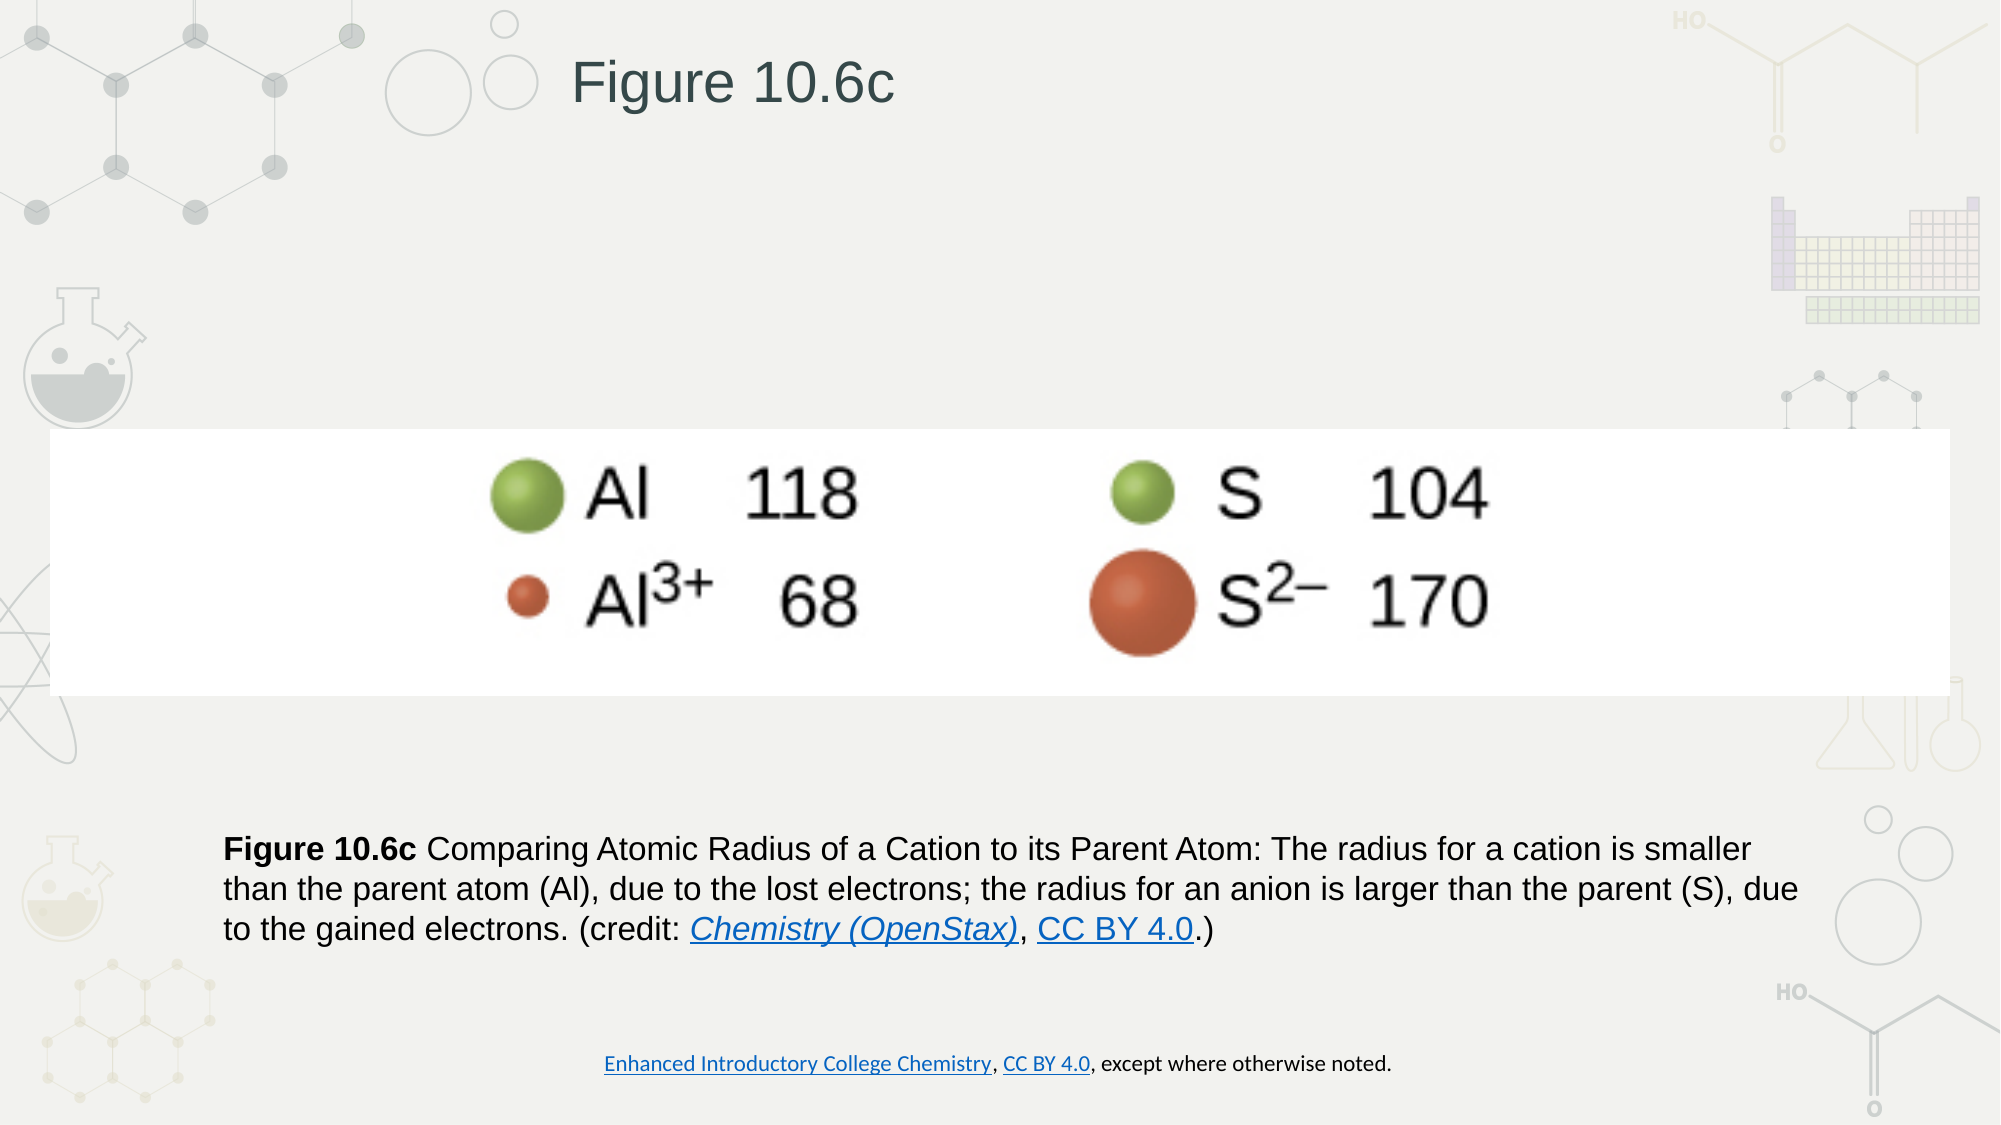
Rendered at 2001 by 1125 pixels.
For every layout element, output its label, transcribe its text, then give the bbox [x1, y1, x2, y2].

list Figure 10.6c Comparing Atomic Radius of a Cation to its Parent Atom: The radius for a cation is smaller than the parent atom (Al), due to the lost electrons; the radius for an anion is larger than the parent (S), due to the gained electrons. (credit: Chemistry (OpenStax), CC BY 4.0.) [208, 819, 1839, 974]
picture [0, 0, 2001, 1125]
title Figure 10.6c [556, 16, 1202, 123]
